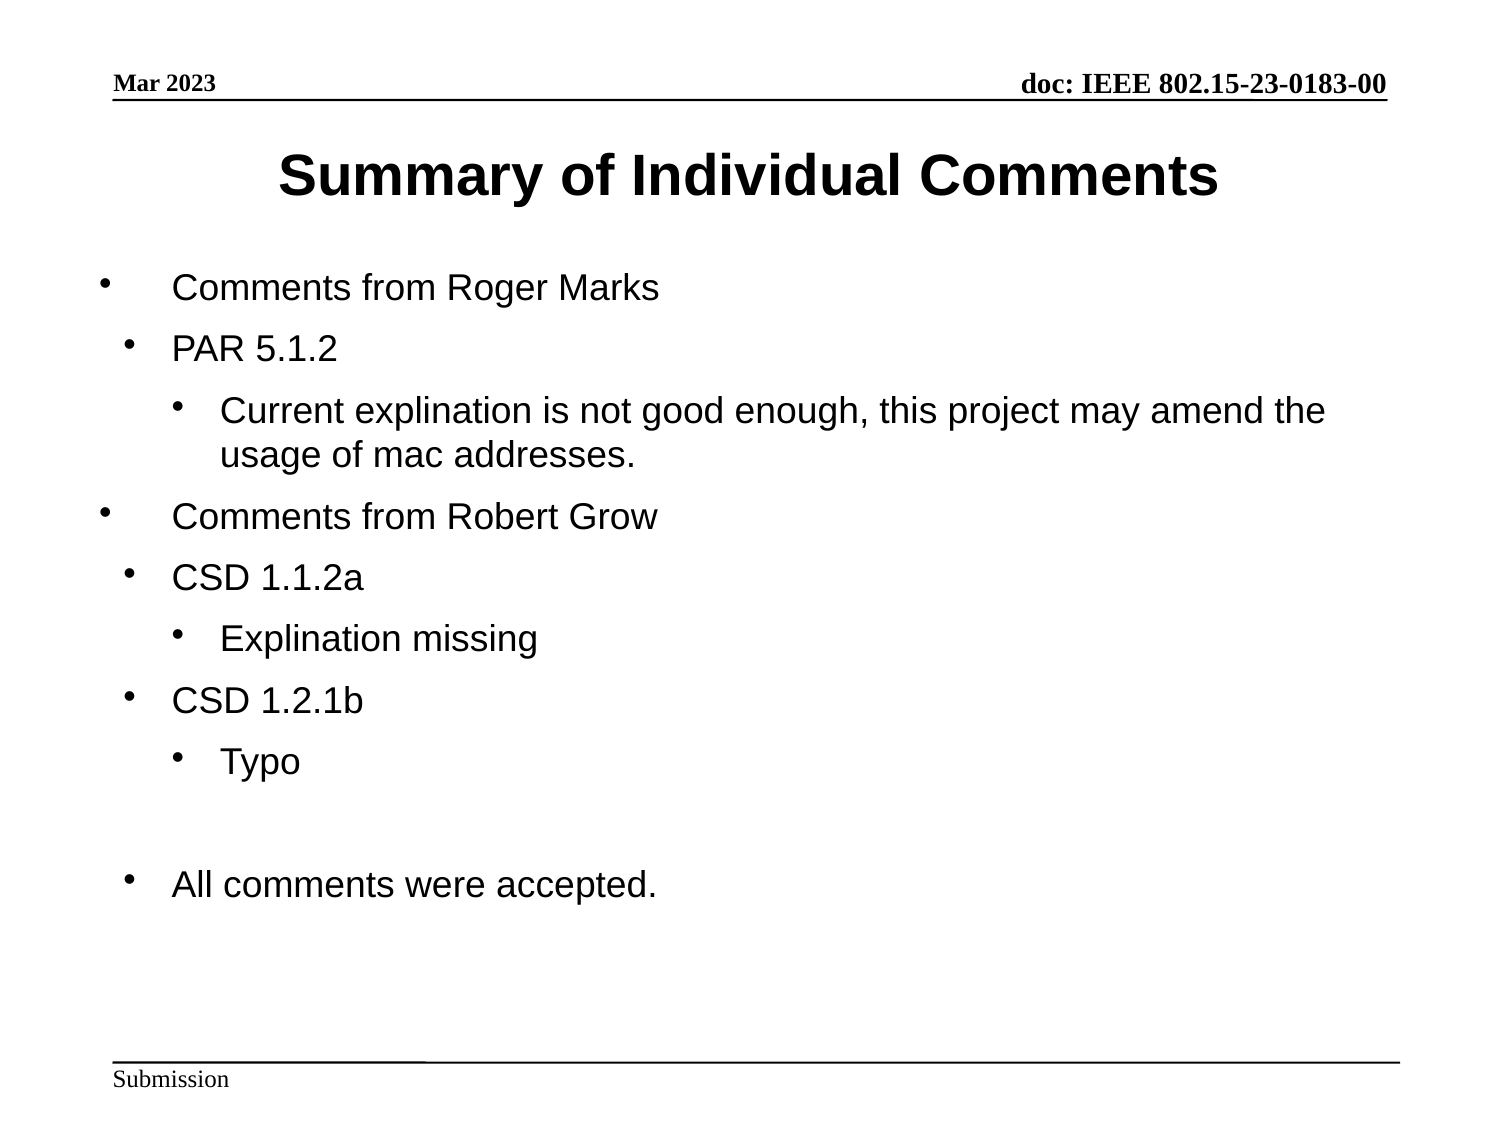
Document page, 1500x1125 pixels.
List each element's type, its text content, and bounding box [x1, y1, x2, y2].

text_box Comments from Roger Marks PAR 5.1.2 Current explination is not good enough, this project may amend the usage of mac addresses. Comments from Robert Grow CSD 1.1.2a Explination missing CSD 1.2.1b Typo All comments were accepted. [74, 263, 1425, 916]
text_box Summary of Individual Comments [74, 112, 1425, 233]
